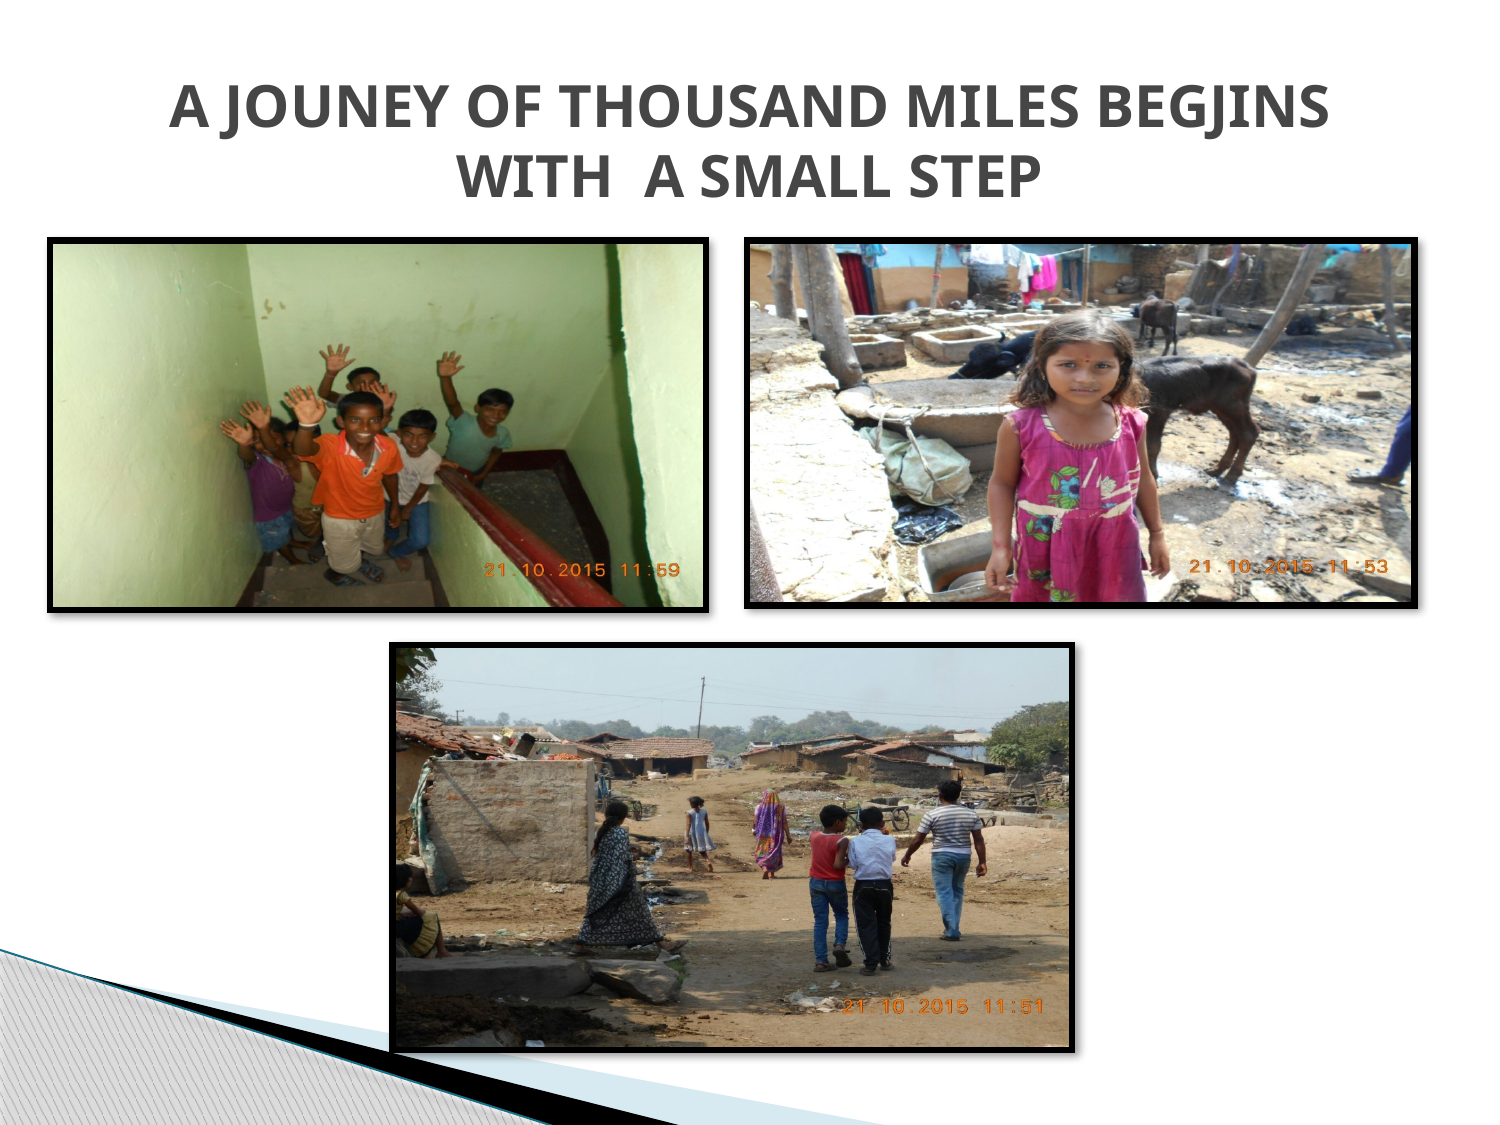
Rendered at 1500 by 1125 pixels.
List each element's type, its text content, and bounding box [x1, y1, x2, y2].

picture [52, 243, 703, 607]
title A JOUNEY OF THOUSAND MILES BEGJINS WITH A SMALL STEP [75, 45, 1425, 233]
picture [395, 647, 1070, 1048]
picture [749, 243, 1412, 603]
